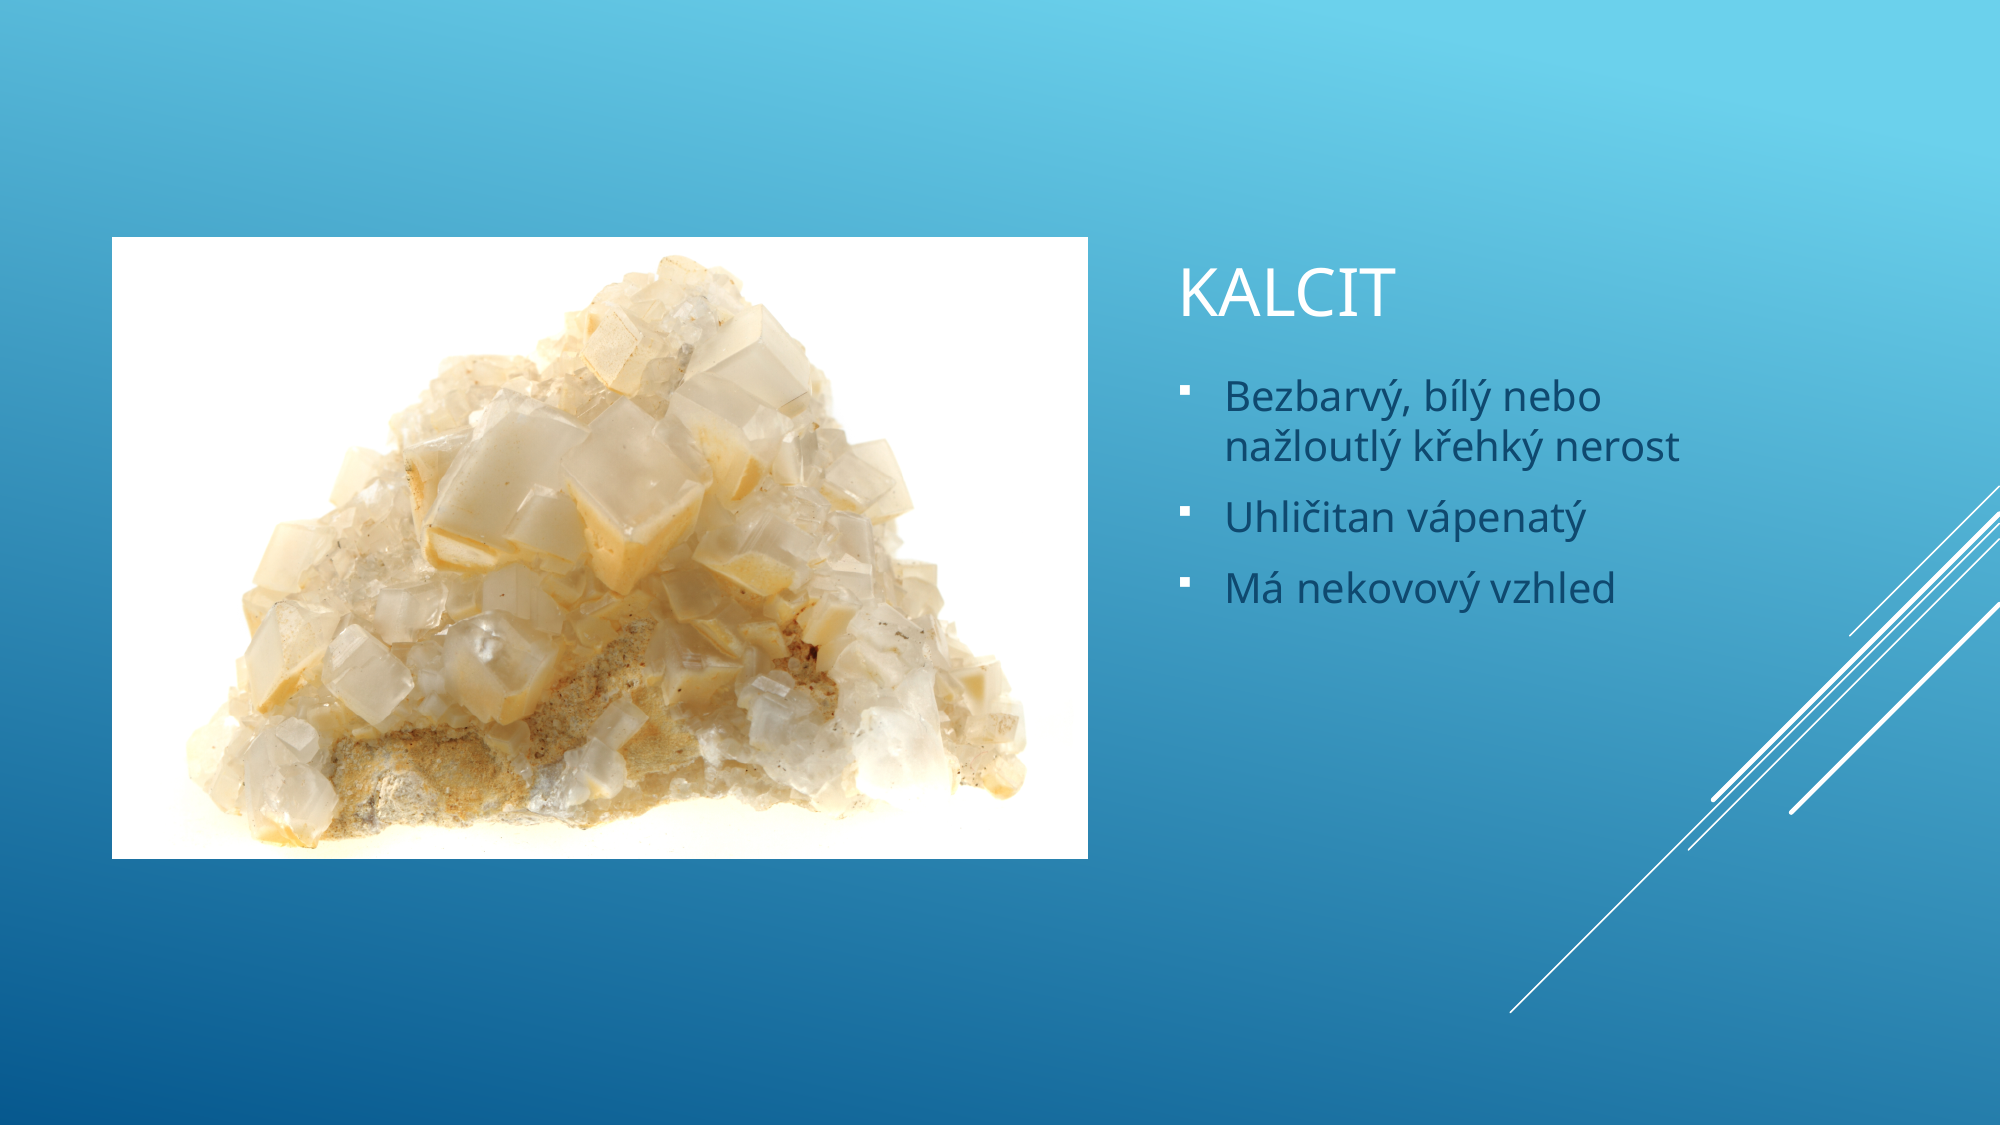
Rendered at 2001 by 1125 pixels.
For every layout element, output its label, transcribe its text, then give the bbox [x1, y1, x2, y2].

title Kalcit [1162, 112, 1763, 338]
list Bezbarvý, bílý nebo nažloutlý křehký nerost Uhličitan vápenatý Má nekovový vzhled [1162, 362, 1763, 706]
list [111, 237, 1088, 859]
